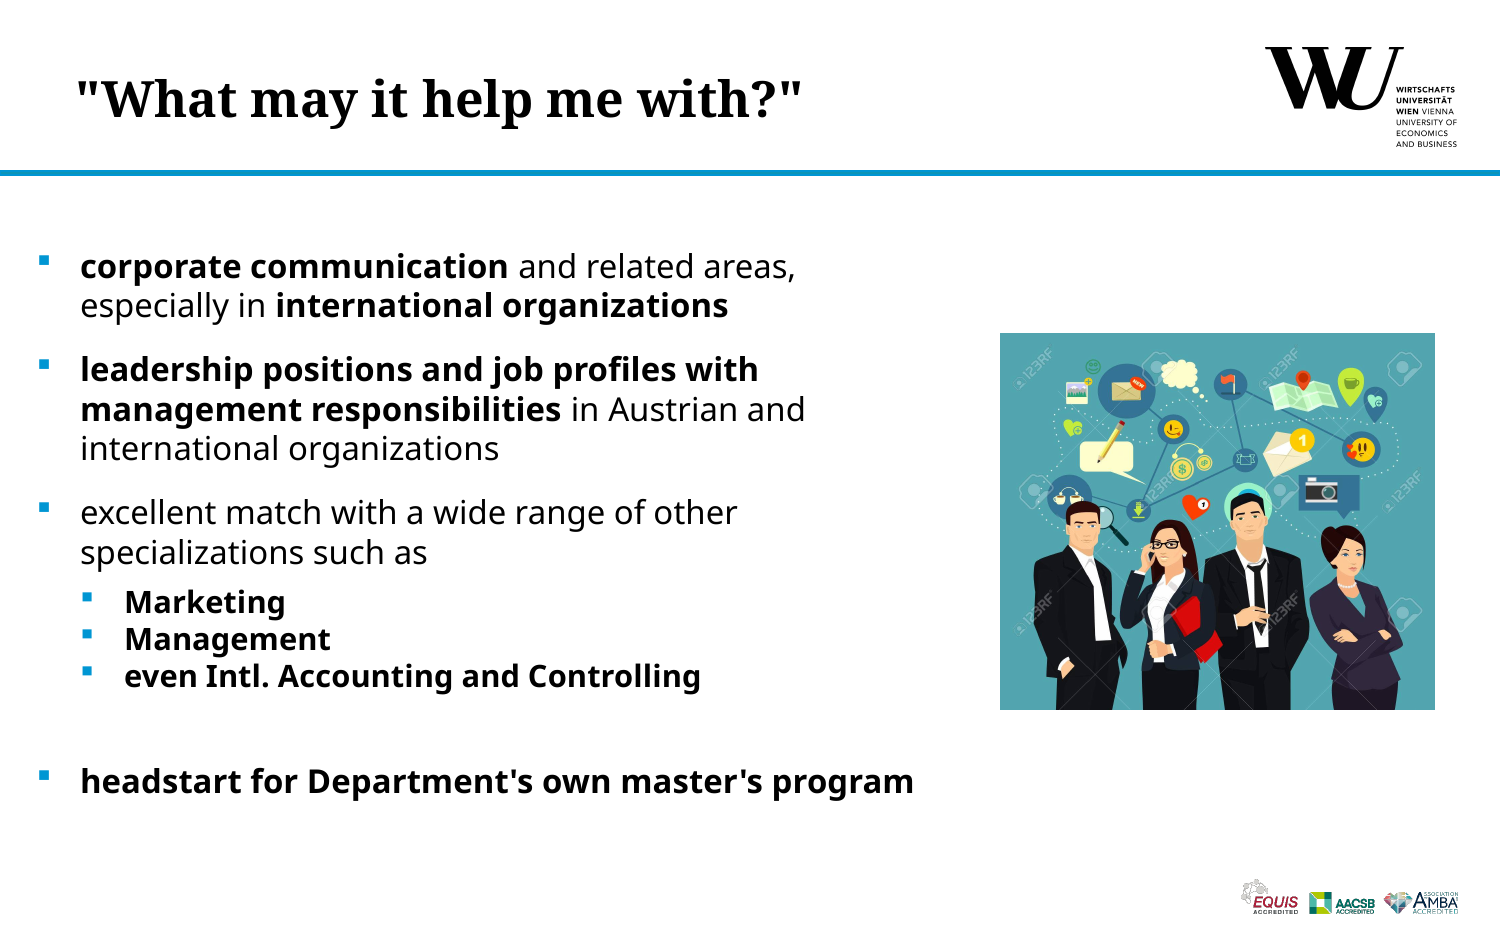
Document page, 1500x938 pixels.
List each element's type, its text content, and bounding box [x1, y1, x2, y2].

picture [999, 333, 1435, 710]
picture [1265, 47, 1457, 149]
title "What may it help me with?" [75, 22, 1198, 172]
list corporate communication and related areas, especially in international organizations leadership positions and job profiles with management responsibilities in Austrian and international organizations excellent match with a wide range of other specializations such as Marketing Management even Intl. Accounting and Controlling headstart for Department's own master's program [36, 185, 919, 818]
picture [1241, 879, 1458, 914]
